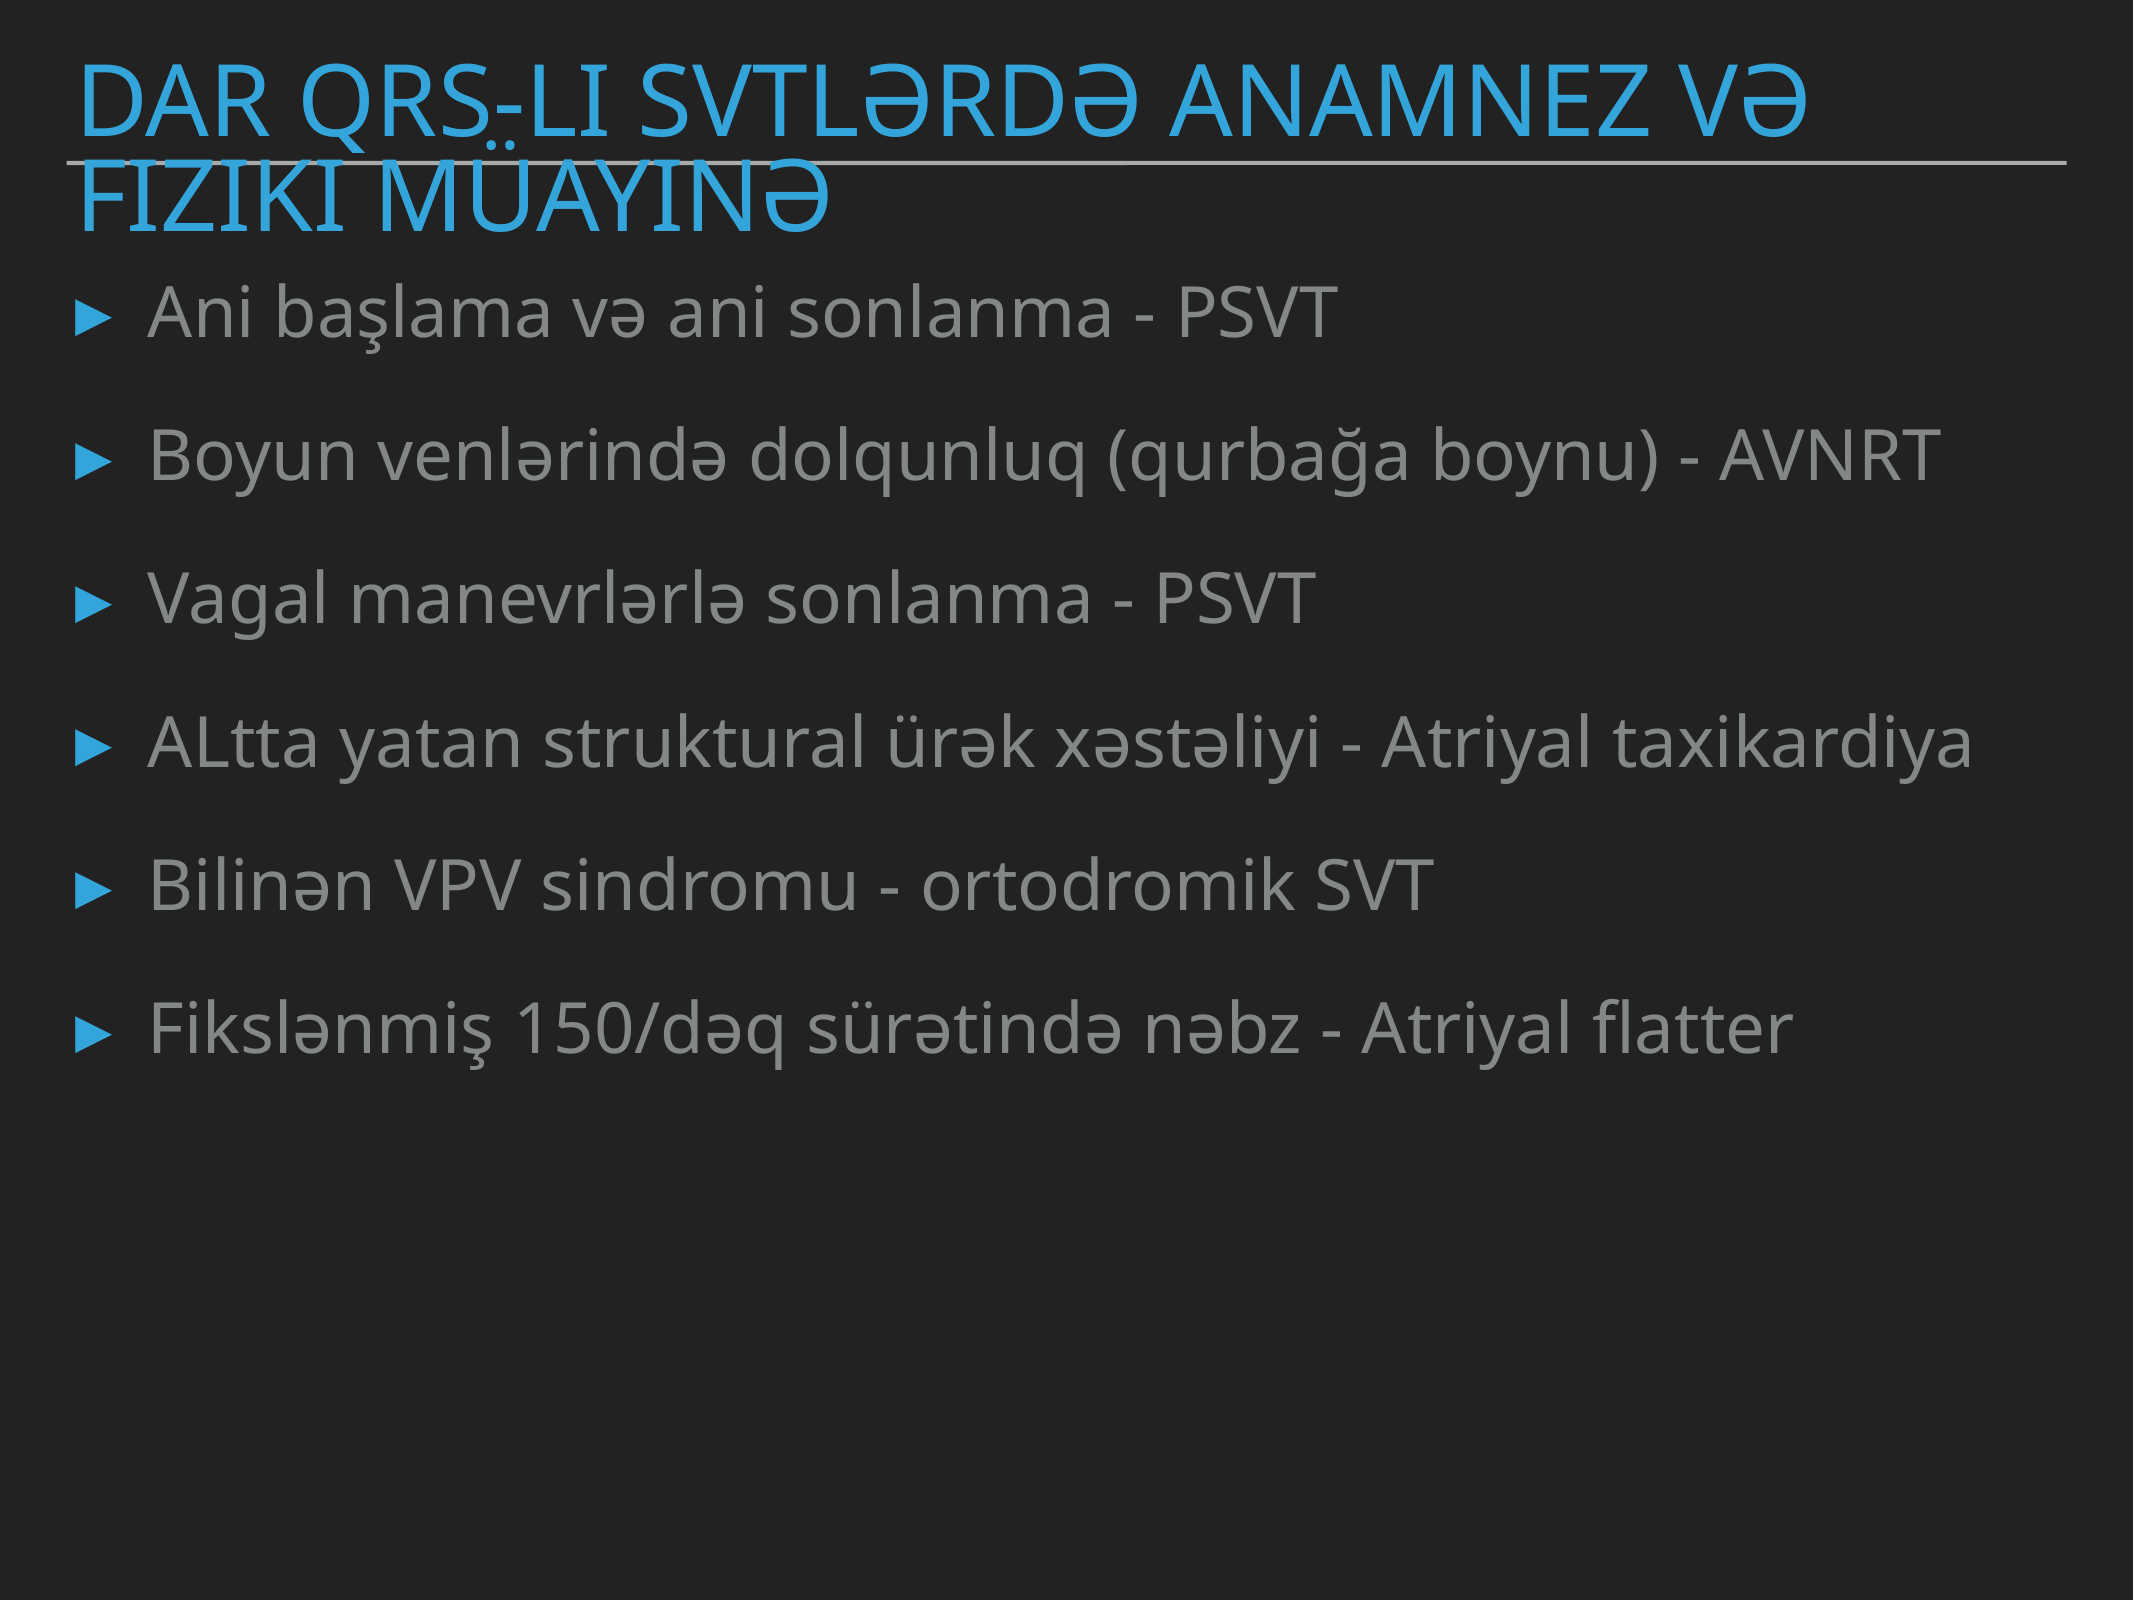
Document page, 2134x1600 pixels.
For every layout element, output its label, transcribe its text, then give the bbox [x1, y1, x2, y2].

list Ani başlama və ani sonlanma - PSVT Boyun venlərində dolqunluq (qurbağa boynu) - AVNRT Vagal manevrlərlə sonlanma - PSVT ALtta yatan struktural ürək xəstəliyi - Atriyal taxikardiya Bilinən VPV sindromu - ortodromik SVT Fikslənmiş 150/dəq sürətində nəbz - Atriyal flatter [66, 257, 2068, 1261]
title Dar QRS-li SVTlərdə ANamnez və fiziki müayinə [66, 50, 2068, 171]
